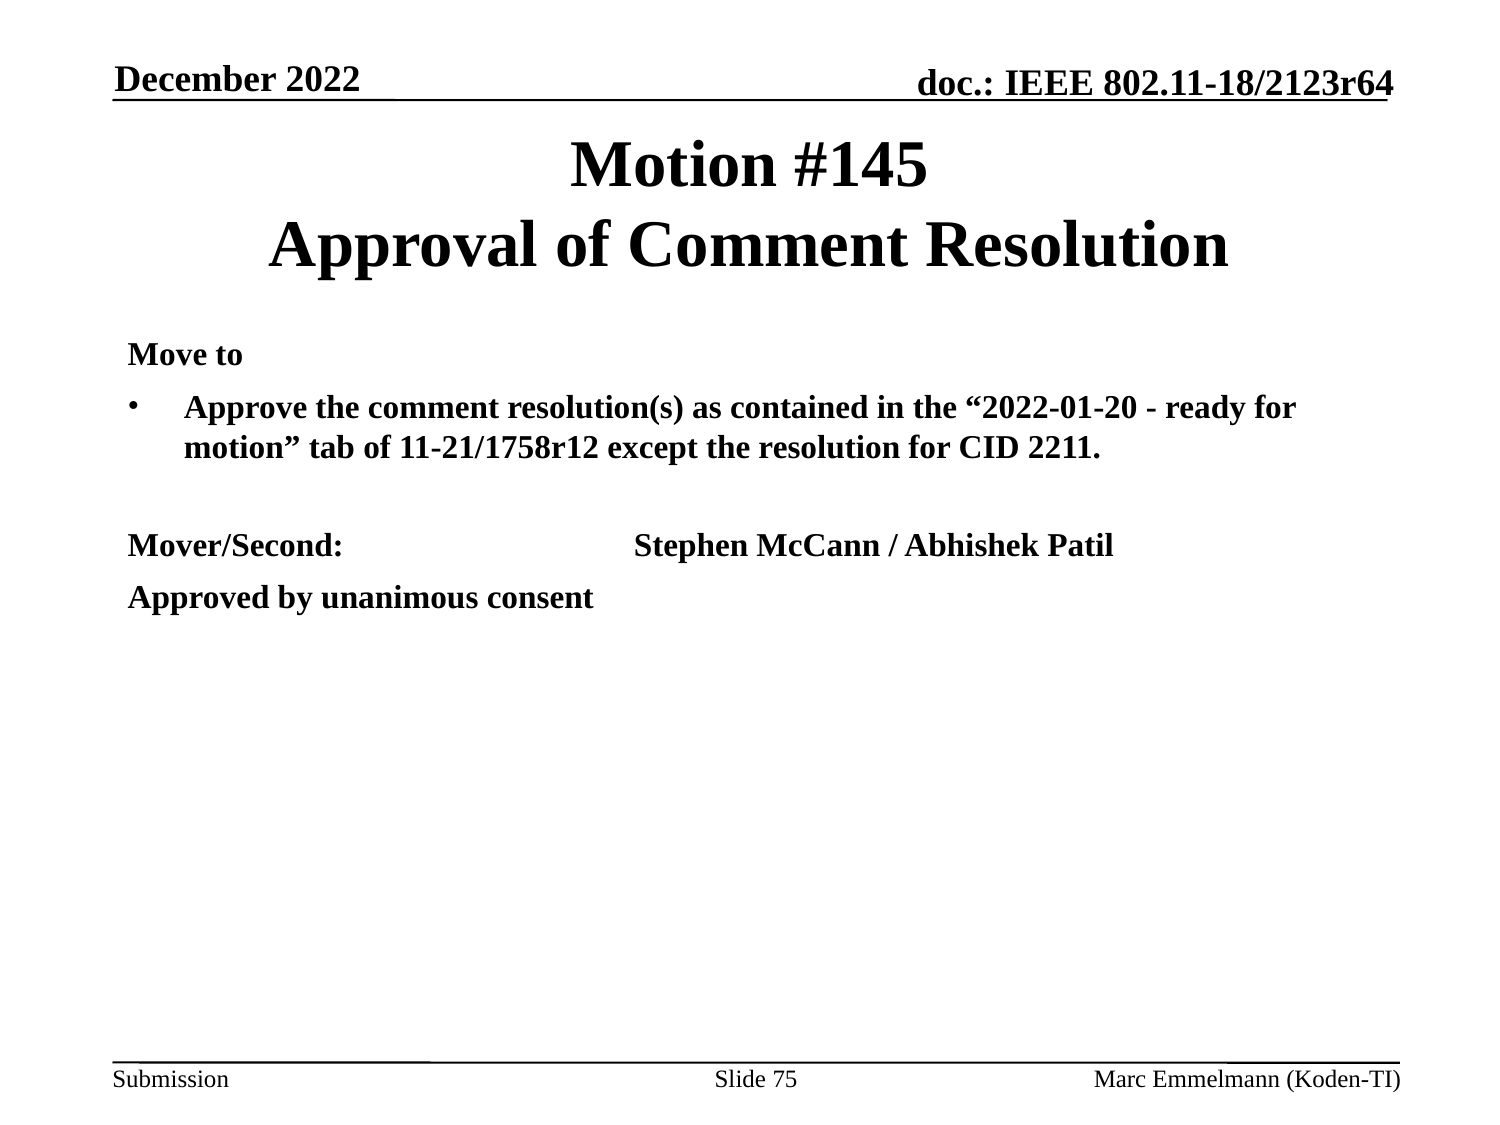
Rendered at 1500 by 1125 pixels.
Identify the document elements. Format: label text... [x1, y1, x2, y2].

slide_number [114, 54, 423, 100]
footer Marc Emmelmann (Koden-TI) [878, 1061, 1402, 1093]
slide_number Slide 75 [712, 1061, 800, 1123]
title Motion #145 Approval of Comment Resolution [112, 112, 1388, 288]
list Move to Approve the comment resolution(s) as contained in the “2022-01-20 - ready for motion” tab of 11-21/1758r12 except the resolution for CID 2211. Mover/Second: Stephen McCann / Abhishek Patil Approved by unanimous consent [112, 324, 1388, 1000]
